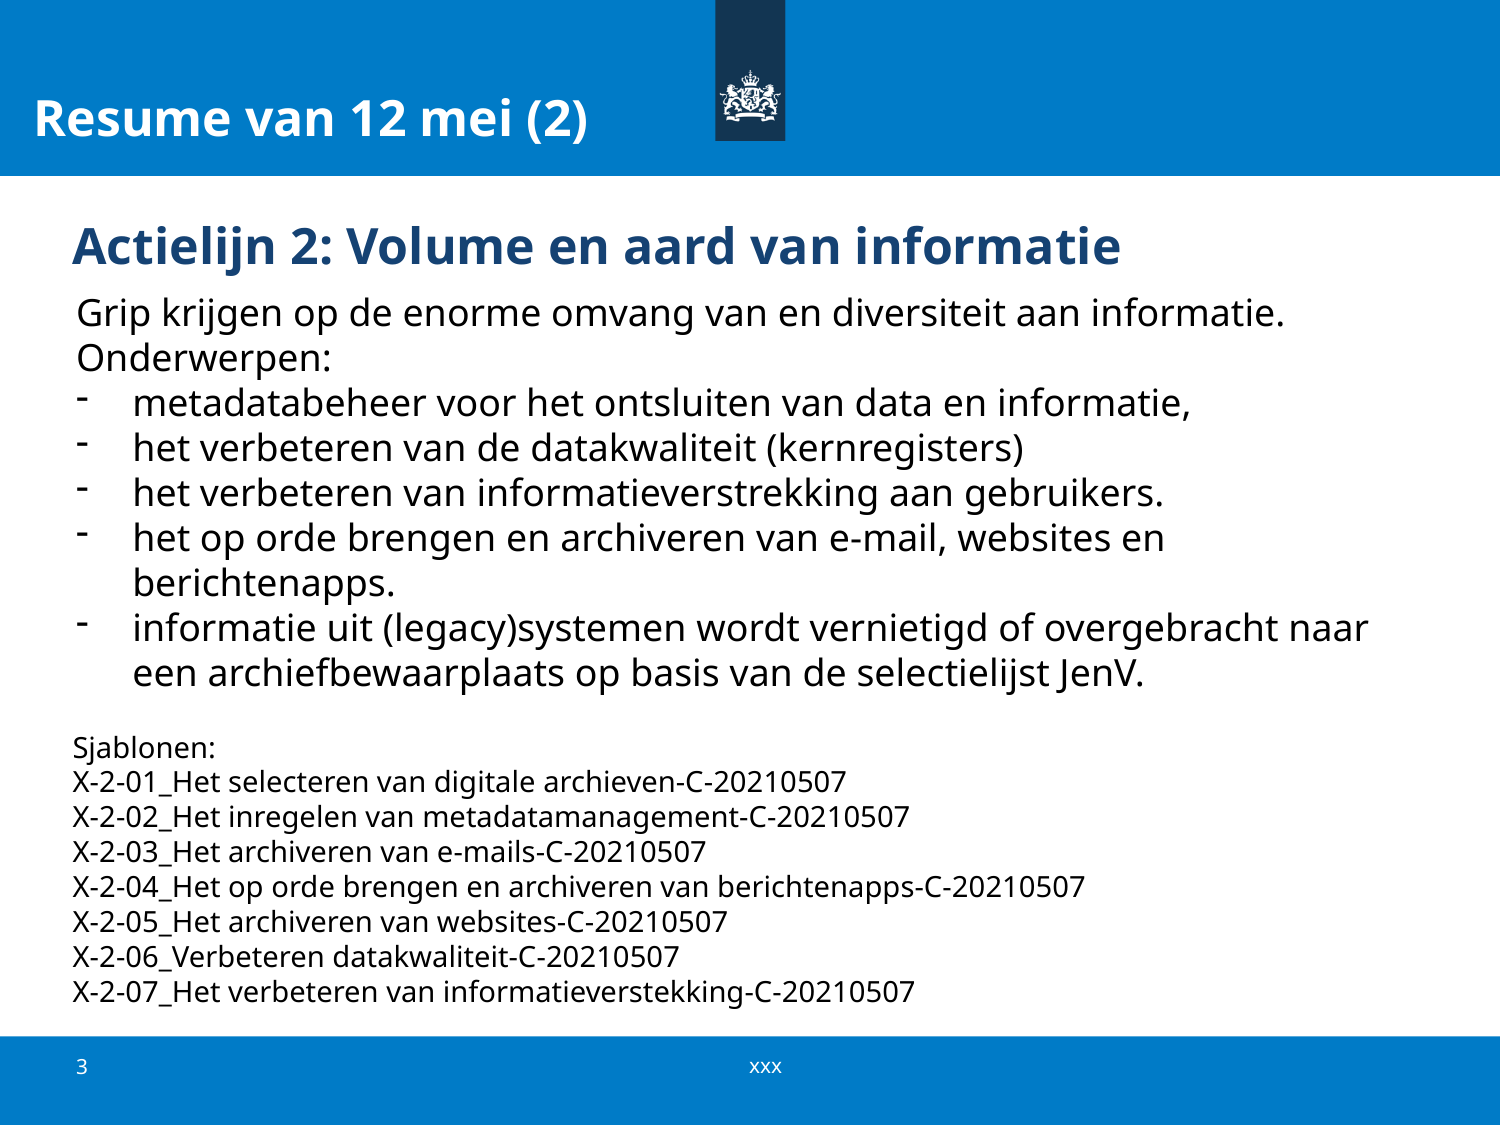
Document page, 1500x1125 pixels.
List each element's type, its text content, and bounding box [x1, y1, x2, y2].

text_box Resume van 12 mei (2) [19, 48, 1369, 142]
title Actielijn 2: Volume en aard van informatie [57, 207, 1408, 302]
slide_number 3 [61, 1046, 179, 1106]
picture [0, 0, 1500, 141]
text_box Grip krijgen op de enorme omvang van en diversiteit aan informatie. Onderwerpen: metadatabeheer voor het ontsluiten van data en informatie, het verbeteren van de datakwaliteit (kernregisters) het verbeteren van informatieverstrekking aan gebruikers. het op orde brengen en archiveren van e-mail, websites en berichtenapps. informatie uit (legacy)systemen wordt vernietigd of overgebracht naar een archiefbewaarplaats op basis van de selectielijst JenV. [61, 281, 1408, 702]
text_box Sjablonen: X-2-01_Het selecteren van digitale archieven-C-20210507 X-2-02_Het inregelen van metadatamanagement-C-20210507 X-2-03_Het archiveren van e-mails-C-20210507 X-2-04_Het op orde brengen en archiveren van berichtenapps-C-20210507 X-2-05_Het archiveren van websites-C-20210507 X-2-06_Verbeteren datakwaliteit-C-20210507 X-2-07_Het verbeteren van informatieverstekking-C-20210507 [57, 721, 1394, 1016]
